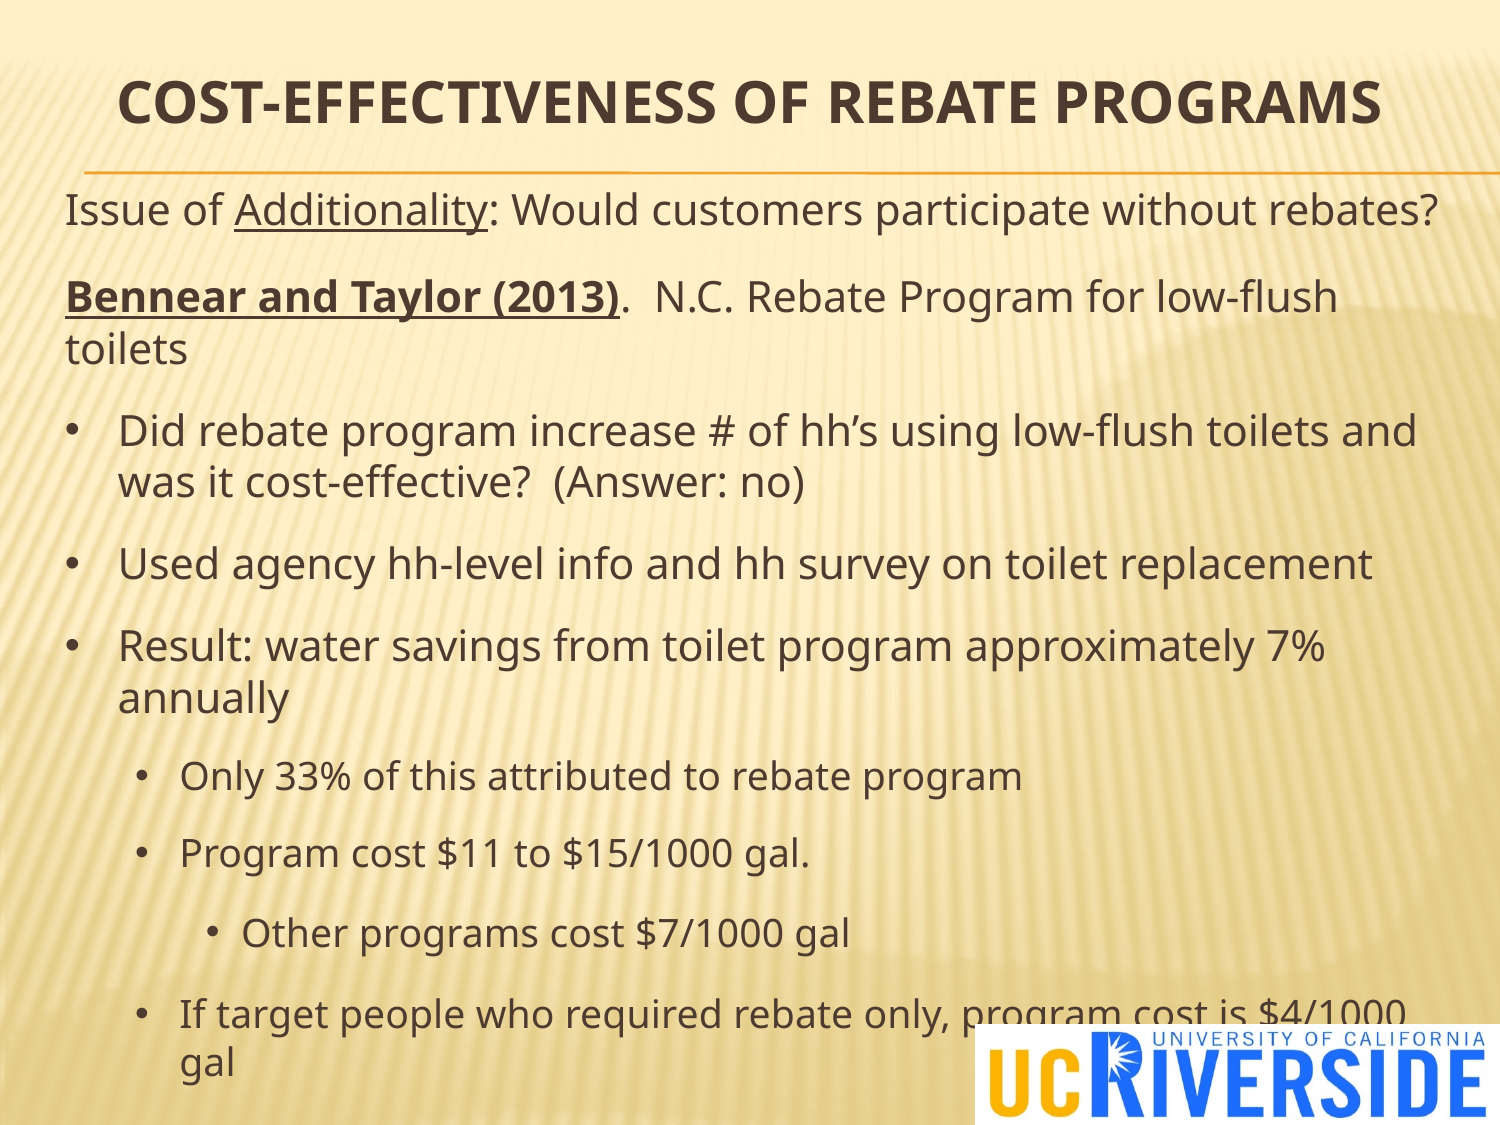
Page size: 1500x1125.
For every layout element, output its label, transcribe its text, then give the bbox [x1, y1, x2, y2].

title Cost-effectiveness of rebate programs [37, 50, 1463, 150]
picture [974, 1024, 1500, 1125]
list Issue of Additionality: Would customers participate without rebates? Bennear and Taylor (2013). N.C. Rebate Program for low-flush toilets Did rebate program increase # of hh’s using low-flush toilets and was it cost-effective? (Answer: no) Used agency hh-level info and hh survey on toilet replacement Result: water savings from toilet program approximately 7% annually Only 33% of this attributed to rebate program Program cost $11 to $15/1000 gal. Other programs cost $7/1000 gal If target people who required rebate only, program cost is $4/1000 gal [50, 174, 1463, 1113]
